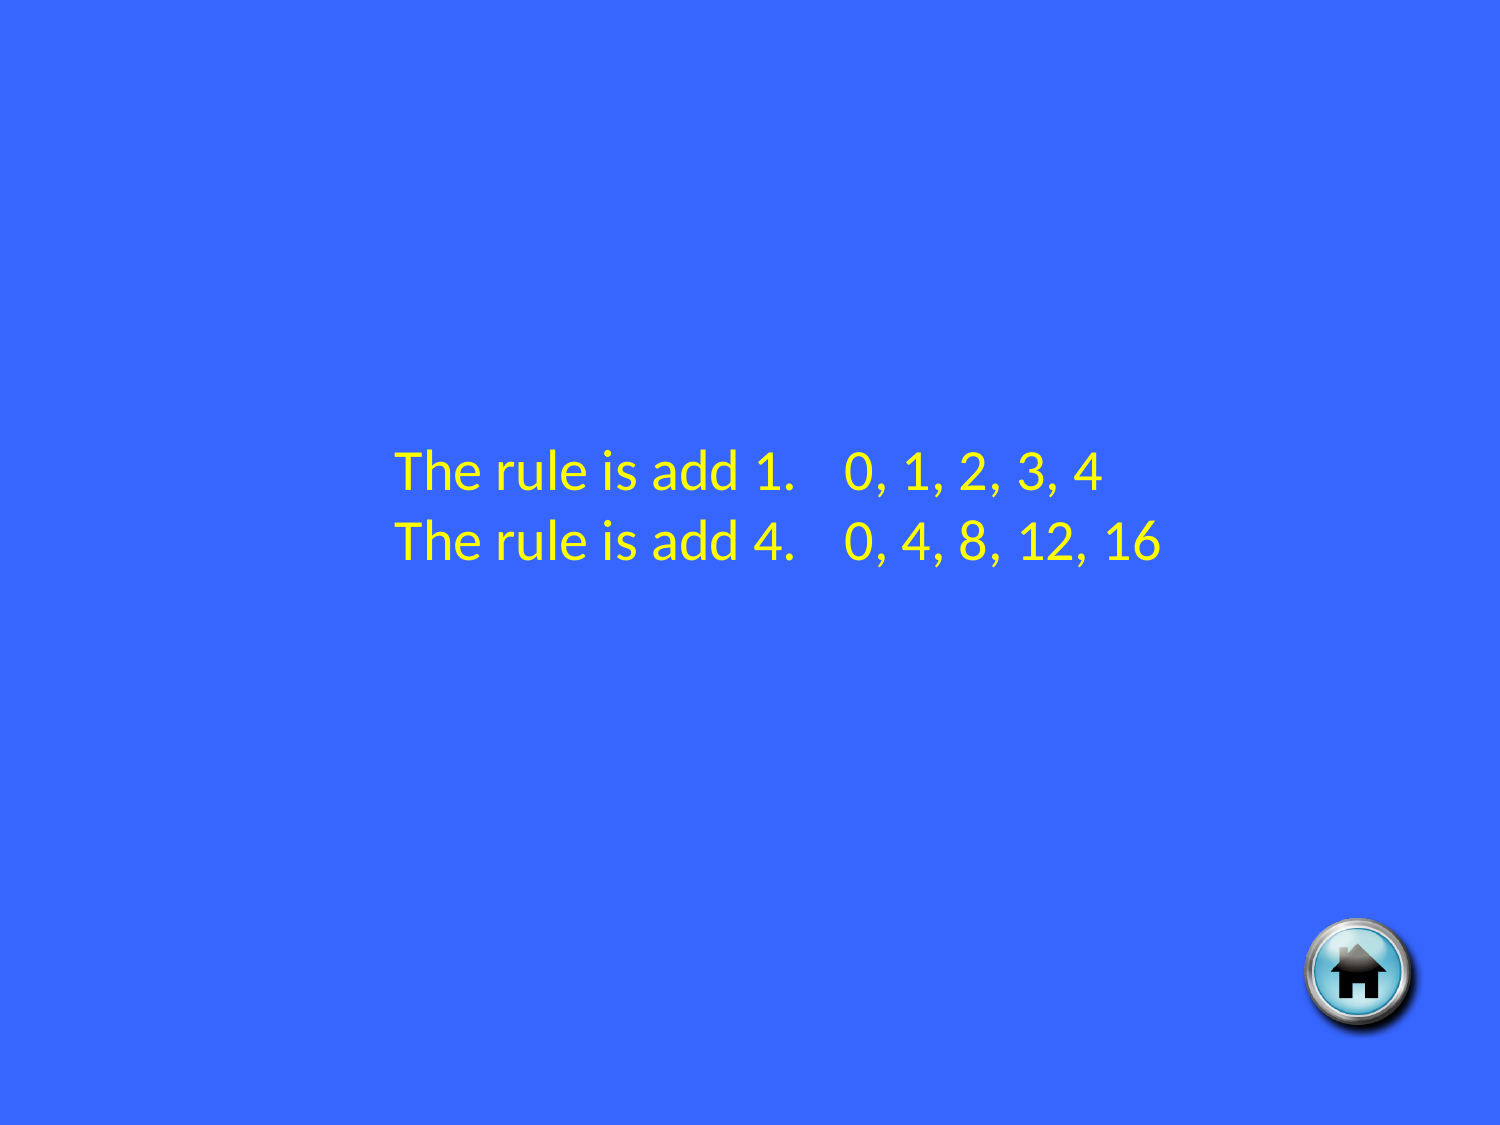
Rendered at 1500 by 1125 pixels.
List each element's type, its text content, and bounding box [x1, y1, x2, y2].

picture [1299, 912, 1426, 1038]
text_box The rule is add 1. 0, 1, 2, 3, 4 The rule is add 4. 0, 4, 8, 12, 16 [379, 424, 1178, 580]
